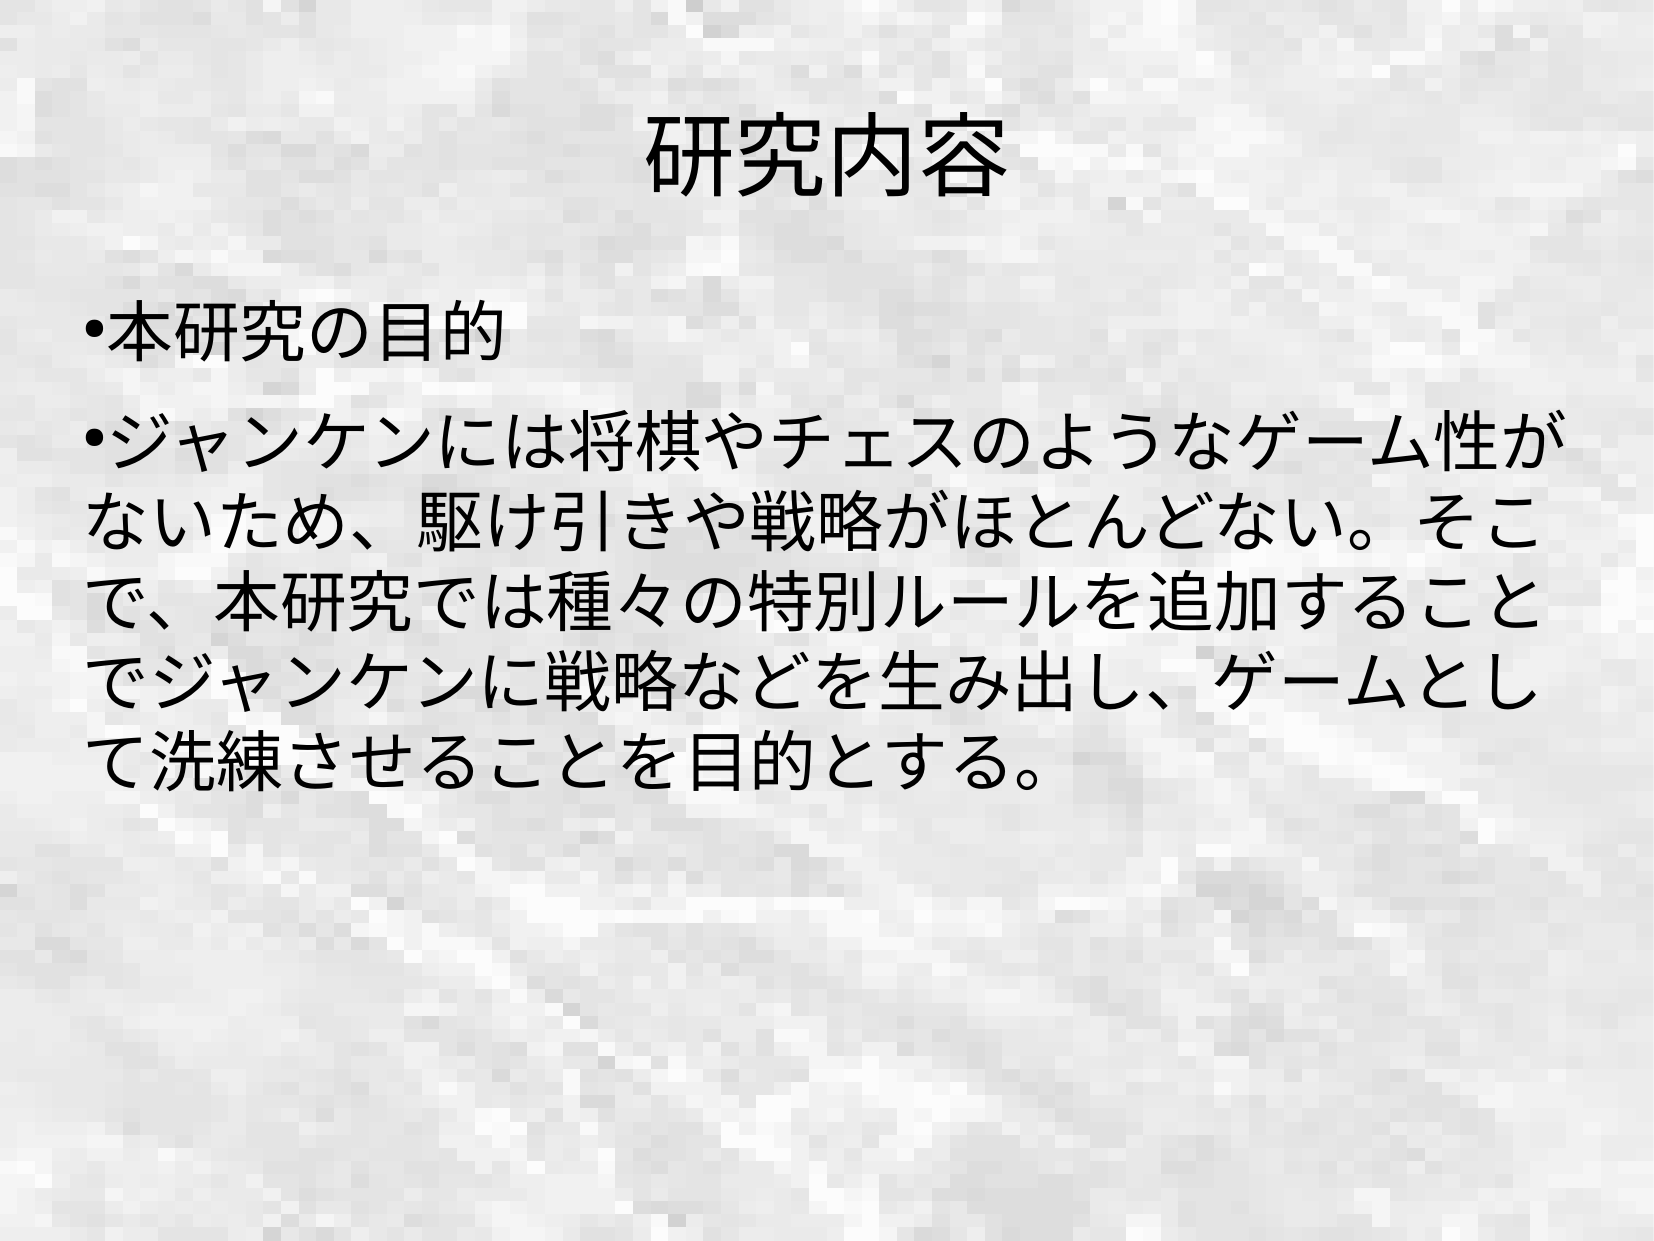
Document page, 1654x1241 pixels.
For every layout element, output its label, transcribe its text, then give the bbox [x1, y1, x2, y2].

title 研究内容 [82, 49, 1571, 257]
picture [0, 0, 1654, 1241]
list 本研究の目的 ジャンケンには将棋やチェスのようなゲーム性がないため、駆け引きや戦略がほとんどない。そこで、本研究では種々の特別ルールを追加することでジャンケンに戦略などを生み出し、ゲームとして洗練させることを目的とする。 [82, 290, 1571, 1109]
